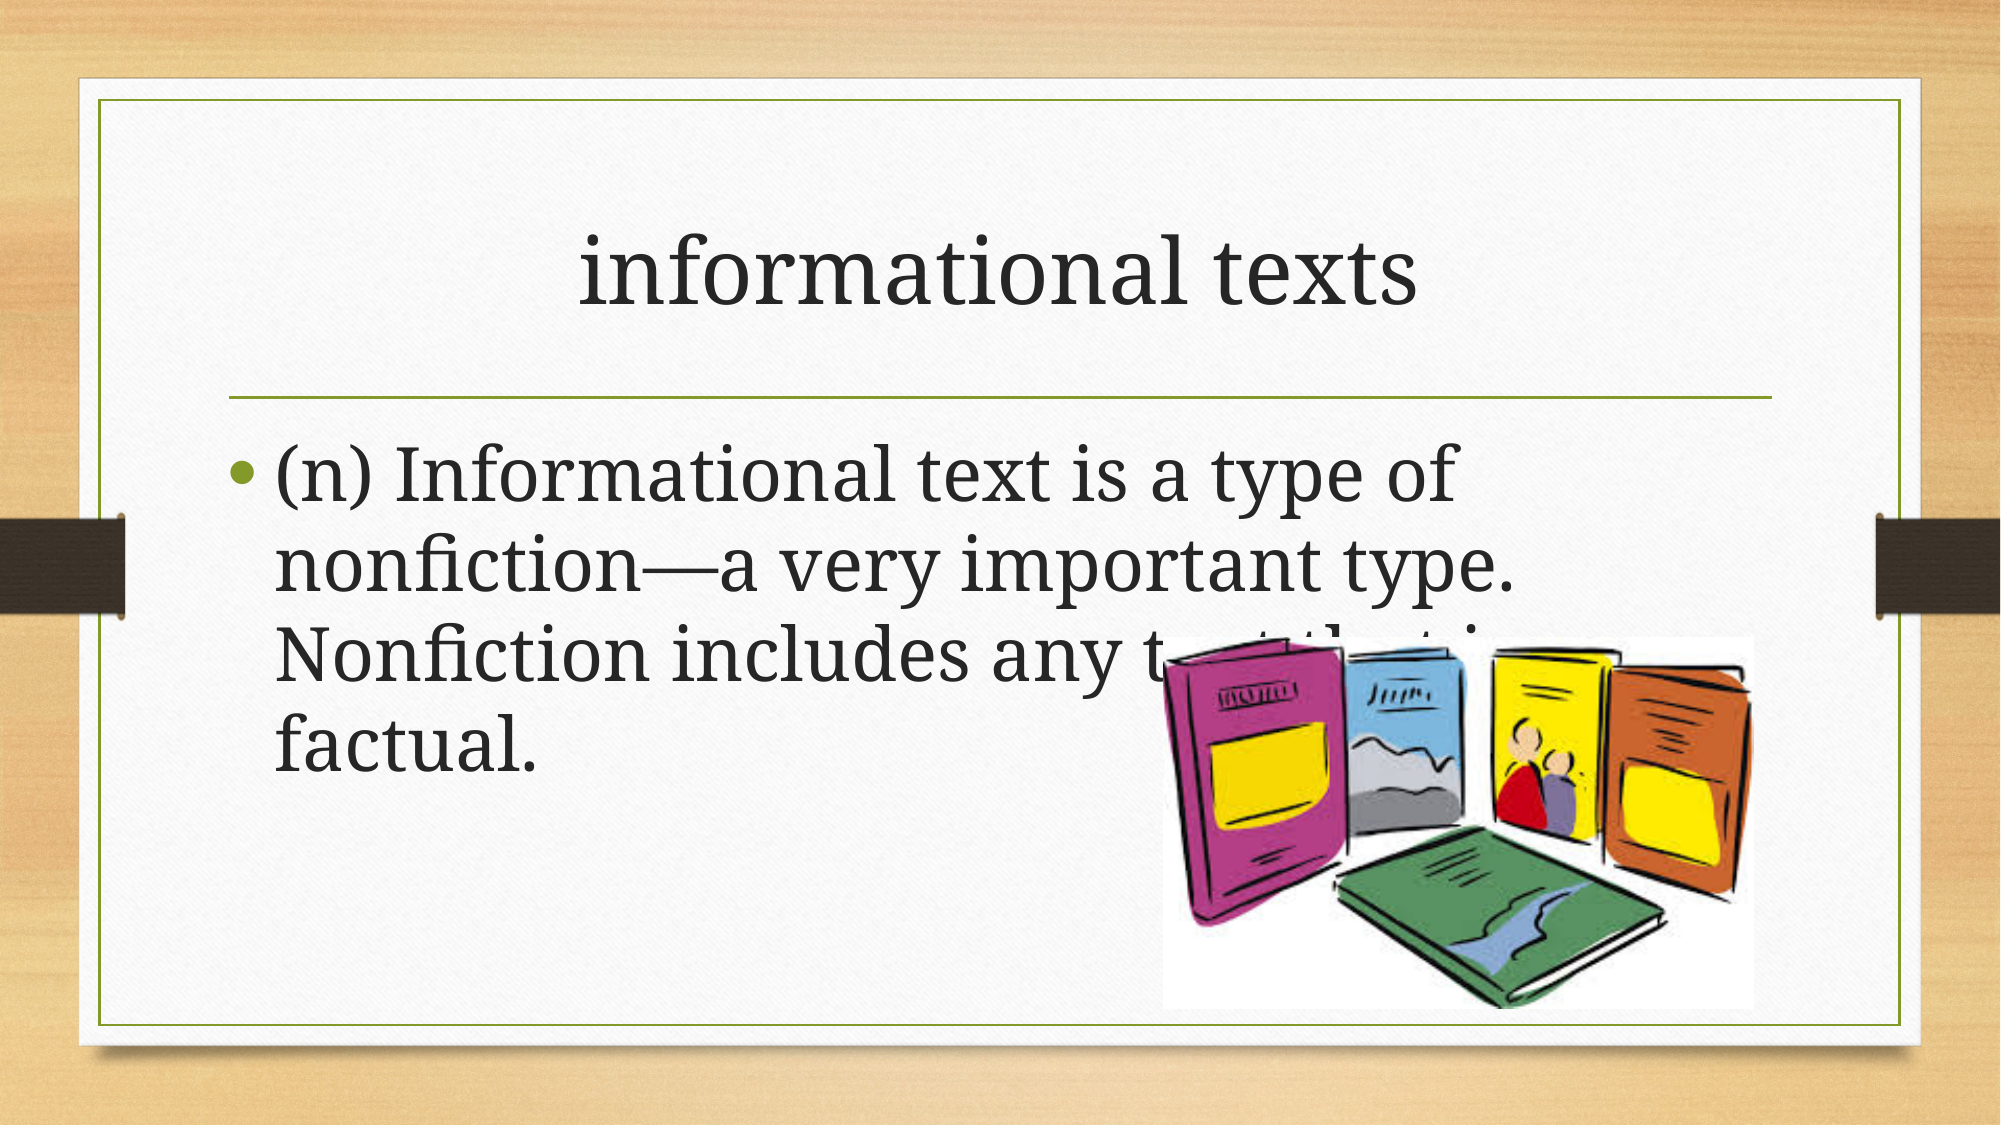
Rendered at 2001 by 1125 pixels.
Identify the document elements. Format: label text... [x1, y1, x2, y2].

list (n) Informational text is a type of nonfiction—a very important type. Nonfiction includes any text that is factual. [212, 419, 1788, 964]
picture [0, 0, 2001, 1125]
title informational texts [212, 161, 1788, 375]
